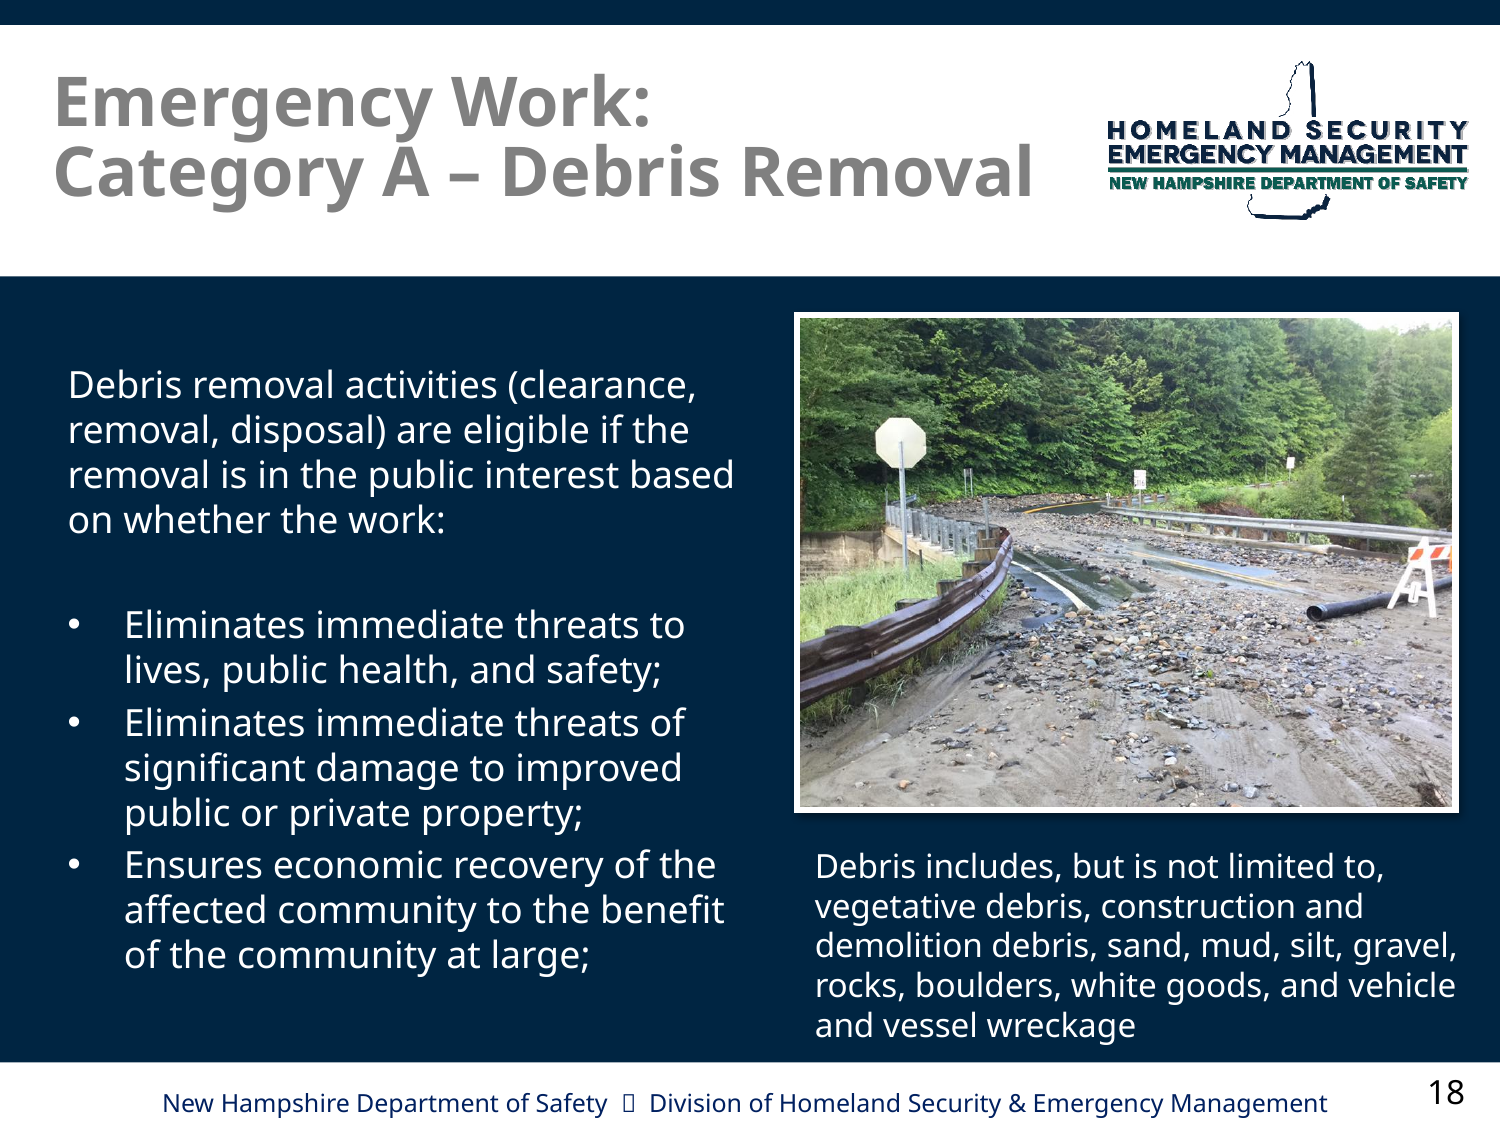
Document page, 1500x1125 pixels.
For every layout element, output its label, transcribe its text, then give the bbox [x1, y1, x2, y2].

text_box Debris includes, but is not limited to, vegetative debris, construction and demolition debris, sand, mud, silt, gravel, rocks, boulders, white goods, and vehicle and vessel wreckage [799, 837, 1488, 1052]
picture [799, 317, 1453, 808]
picture [1108, 61, 1469, 220]
title Emergency Work: Category A – Debris Removal [37, 62, 1068, 245]
list Debris removal activities (clearance, removal, disposal) are eligible if the removal is in the public interest based on whether the work: Eliminates immediate threats to lives, public health, and safety; Eliminates immediate threats of significant damage to improved public or private property; Ensures economic recovery of the affected community to the benefit of the community at large; [52, 324, 763, 1013]
